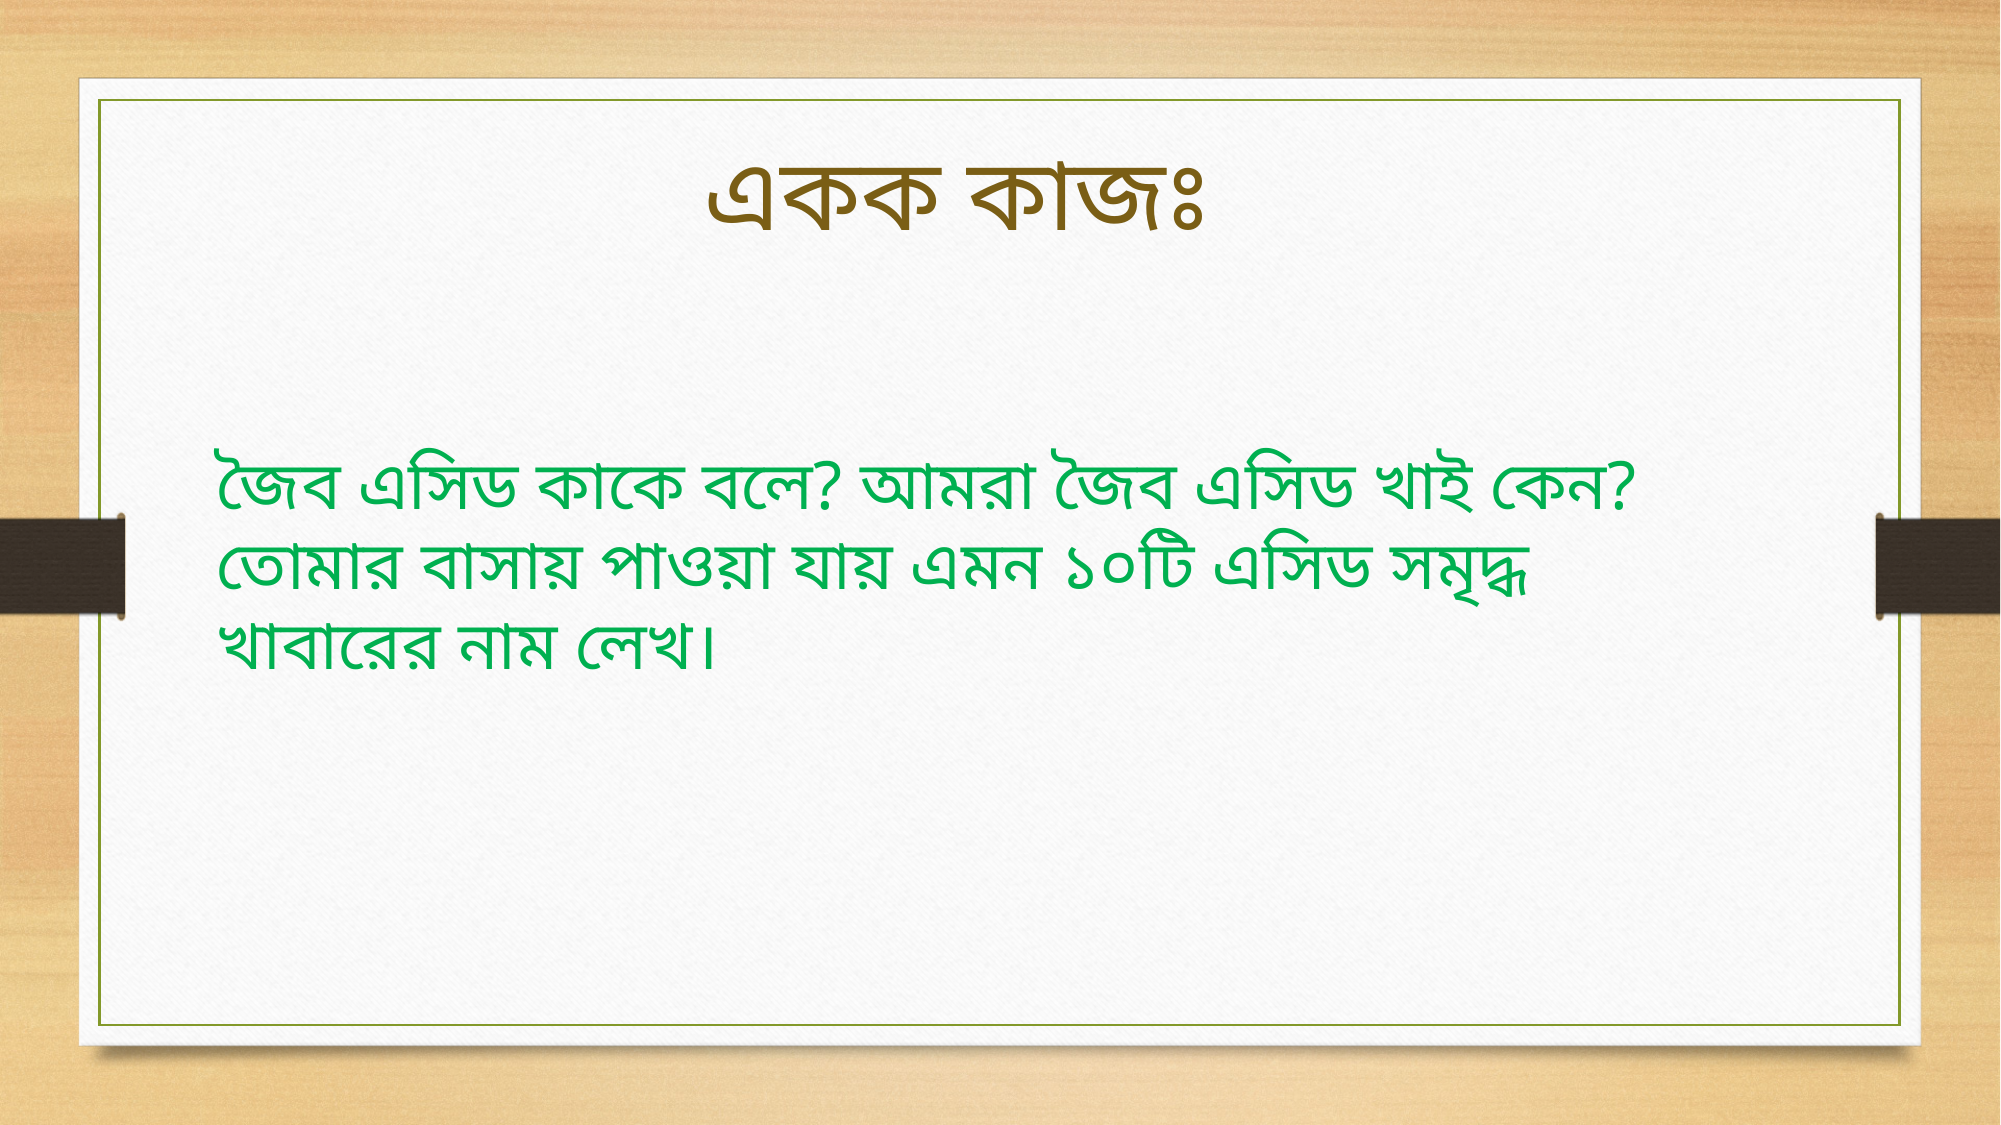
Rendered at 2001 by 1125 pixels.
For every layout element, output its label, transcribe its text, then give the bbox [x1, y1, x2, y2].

text_box একক কাজঃ [533, 122, 1331, 258]
text_box জৈব এসিড কাকে বলে? আমরা জৈব এসিড খাই কেন? তোমার বাসায় পাওয়া যায় এমন ১০টি এসিড সমৃদ্ধ খাবারের নাম লেখ। [202, 435, 1703, 691]
picture [0, 0, 2001, 1125]
